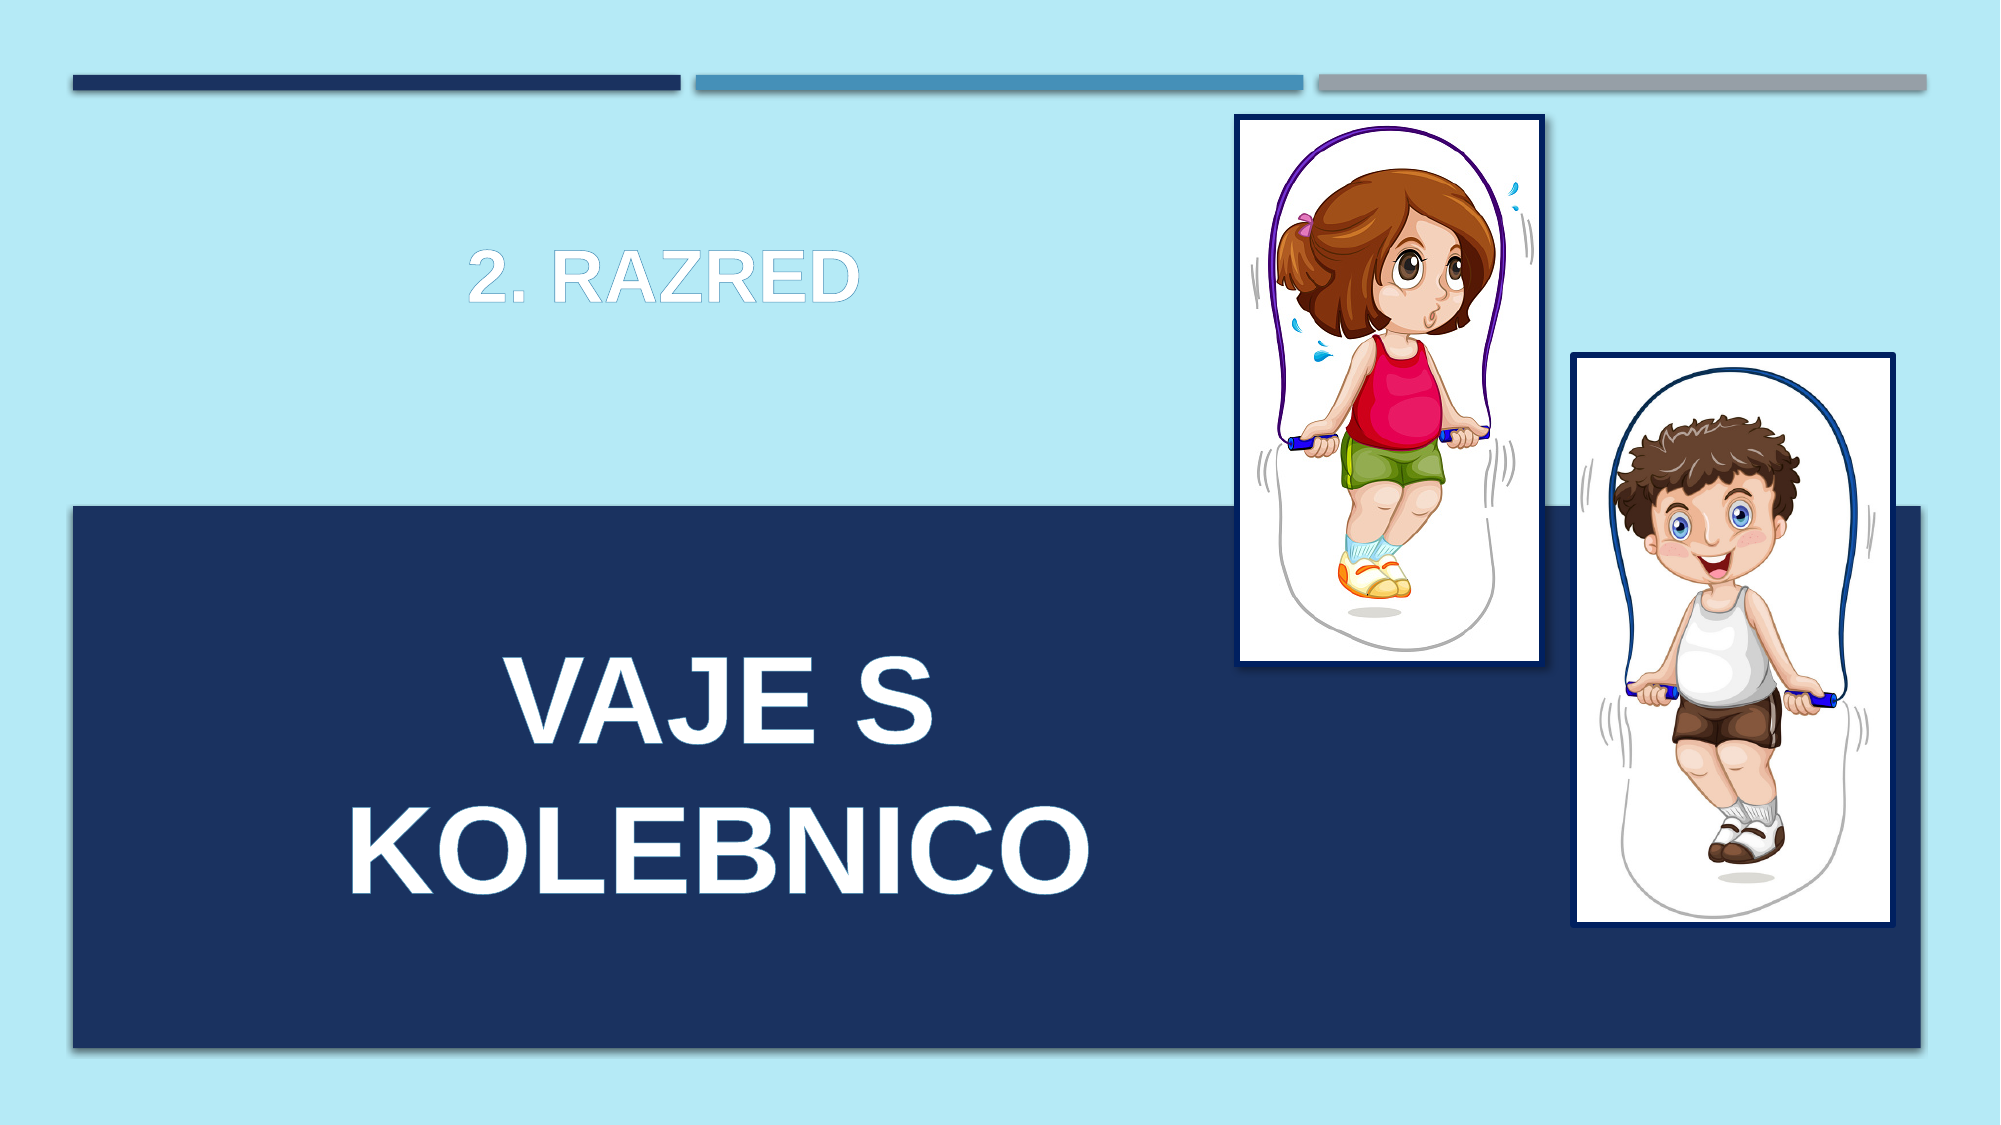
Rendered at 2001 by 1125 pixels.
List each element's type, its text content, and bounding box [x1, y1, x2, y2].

text_box VAJE S KOLEBNICO [242, 610, 1196, 946]
text_box 2. RAZRED [177, 219, 1152, 325]
picture [1239, 119, 1540, 662]
picture [1576, 357, 1891, 923]
